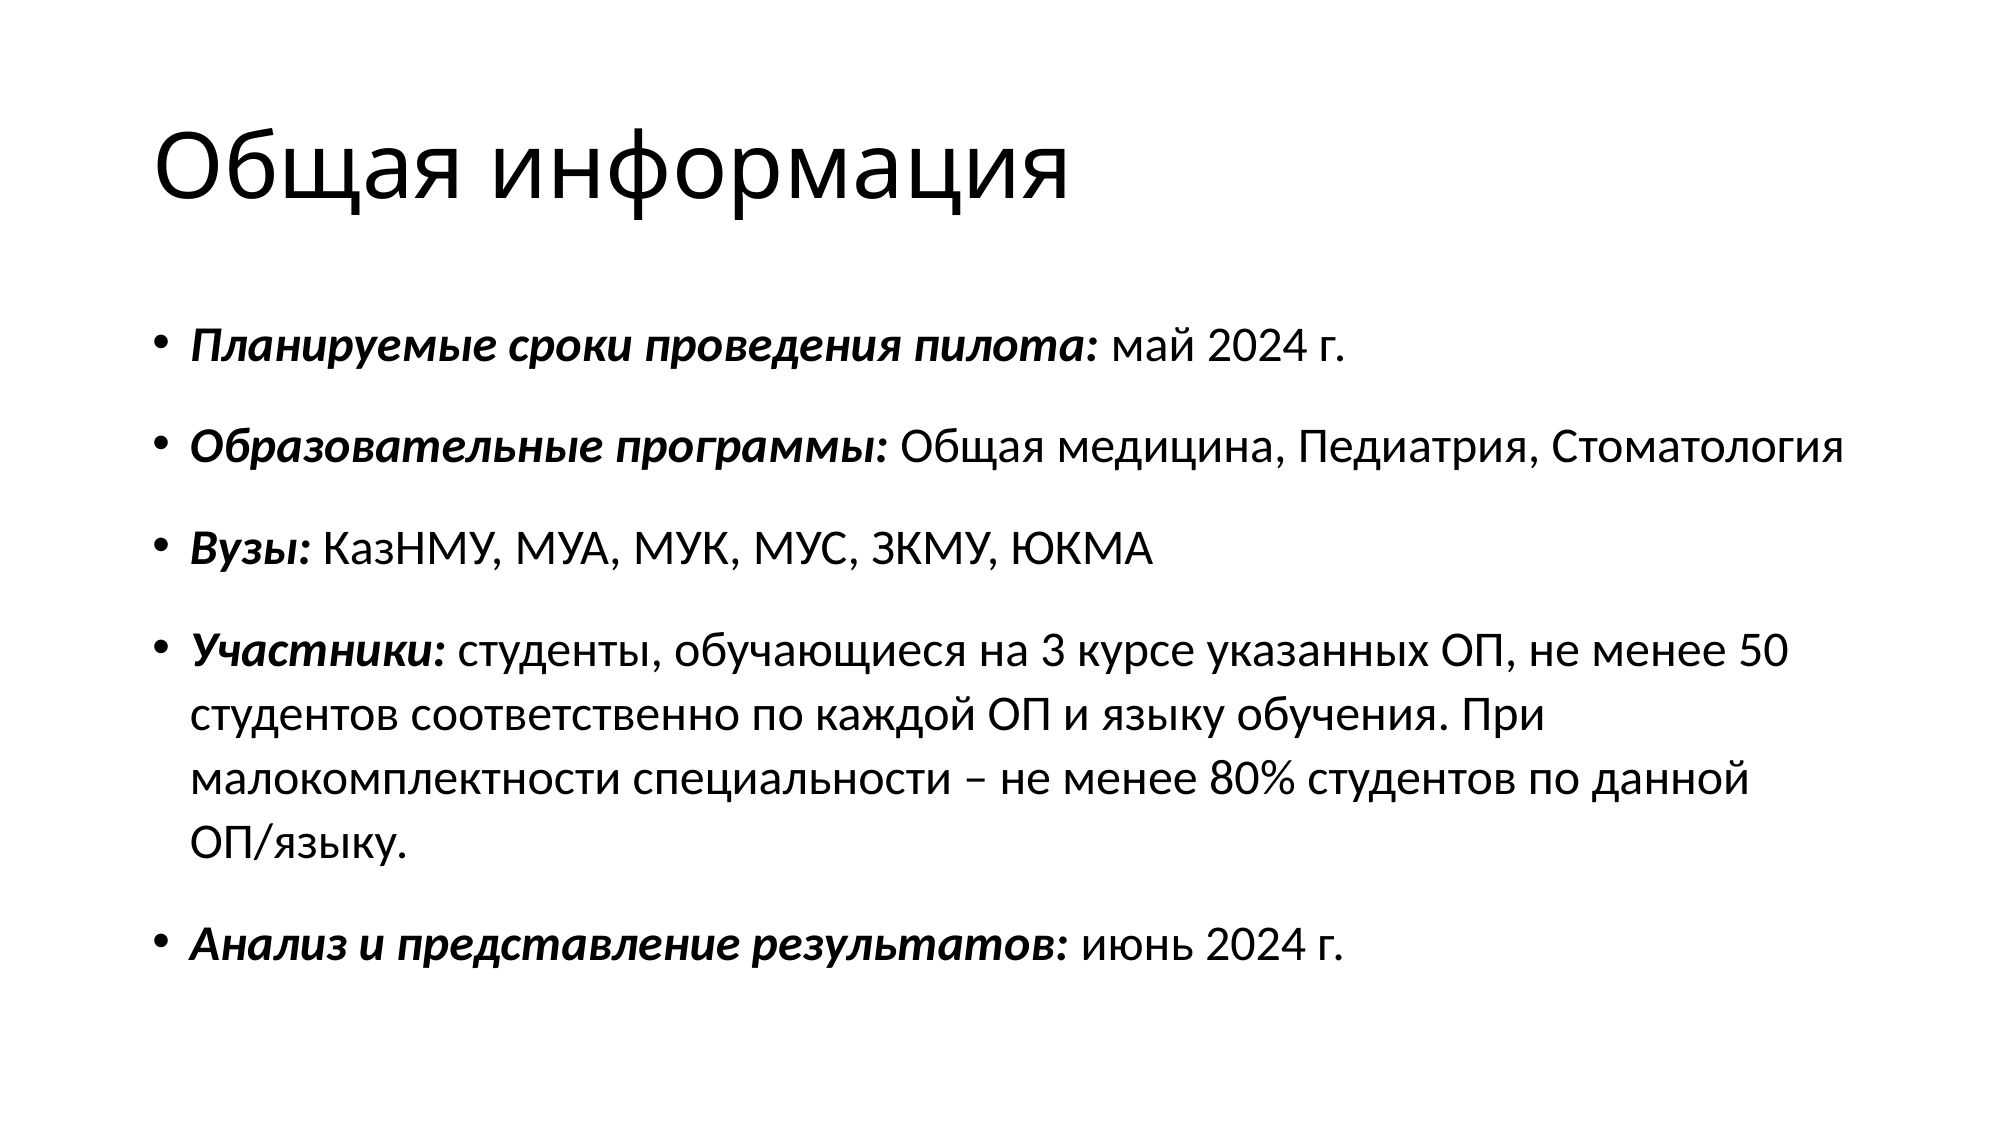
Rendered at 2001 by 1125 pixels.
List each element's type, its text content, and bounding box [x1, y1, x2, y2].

list Планируемые сроки проведения пилота: май 2024 г. Образовательные программы: Общая медицина, Педиатрия, Стоматология Вузы: КазНМУ, МУА, МУК, МУС, ЗКМУ, ЮКМА Участники: студенты, обучающиеся на 3 курсе указанных ОП, не менее 50 студентов соответственно по каждой ОП и языку обучения. При малокомплектности специальности – не менее 80% студентов по данной ОП/языку. Анализ и представление результатов: июнь 2024 г. [137, 299, 1863, 1014]
title Общая информация [137, 59, 1863, 278]
